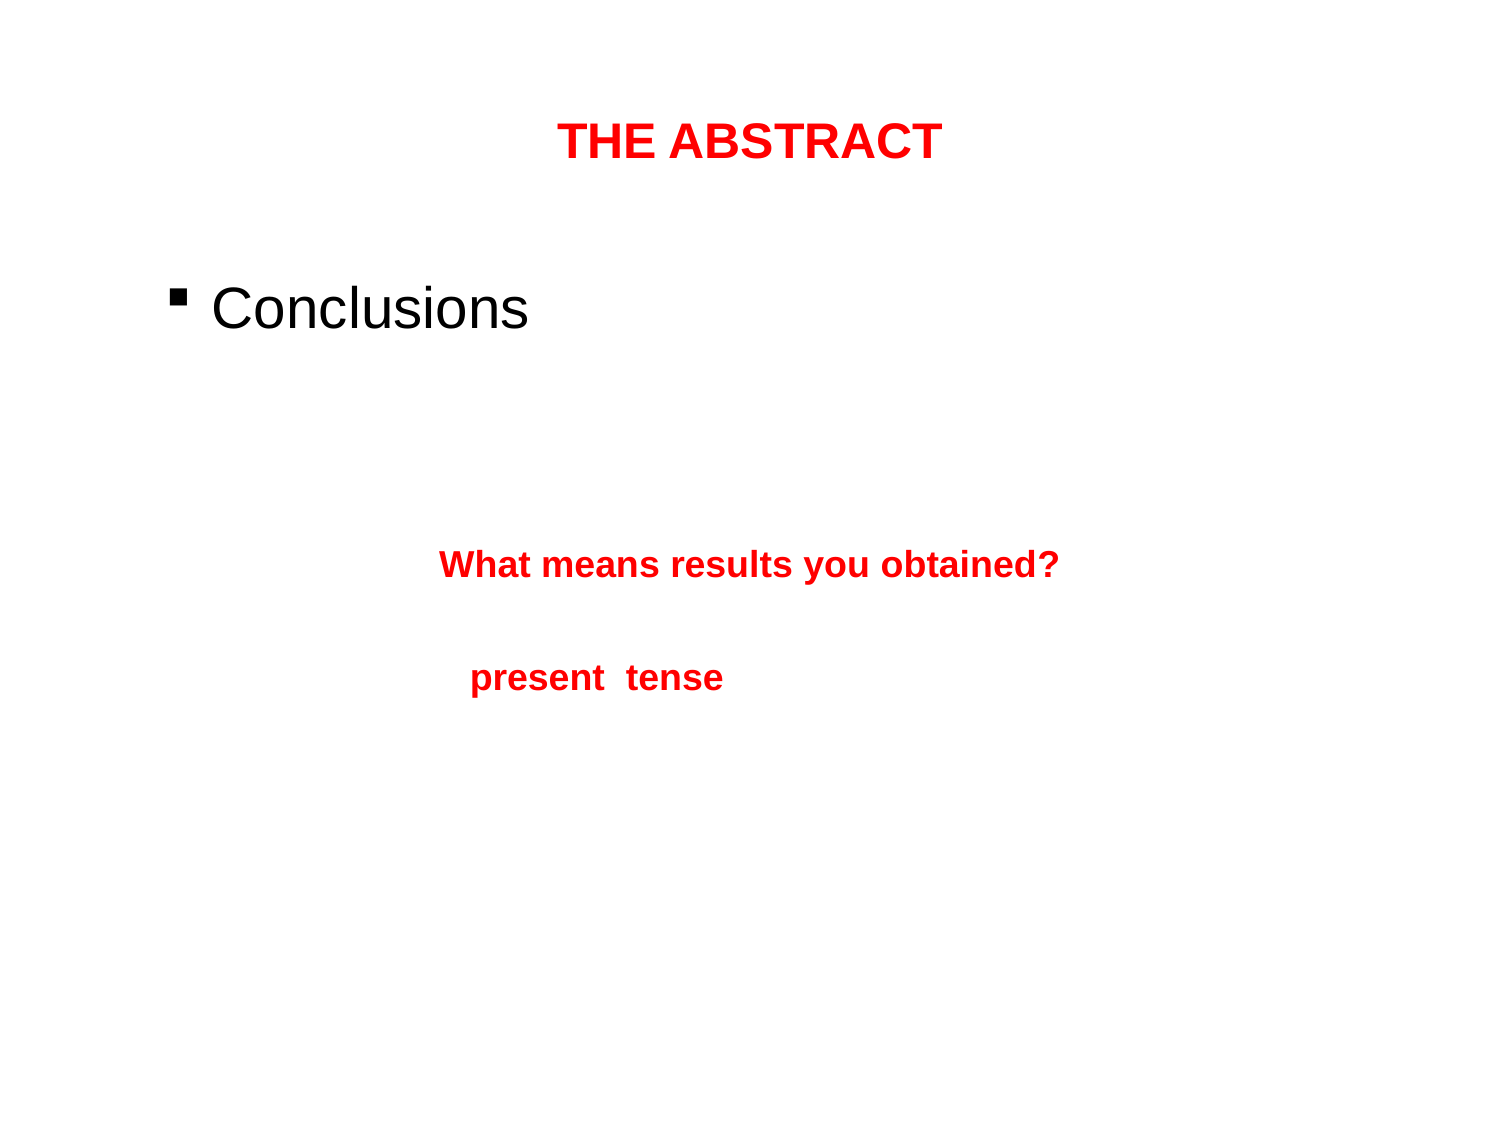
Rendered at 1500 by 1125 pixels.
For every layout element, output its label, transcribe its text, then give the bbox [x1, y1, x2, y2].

title THE ABSTRACT [75, 45, 1425, 233]
text_box present tense [454, 645, 739, 705]
text_box What means results you obtained? [424, 532, 1076, 592]
list Conclusions [75, 262, 1425, 1005]
